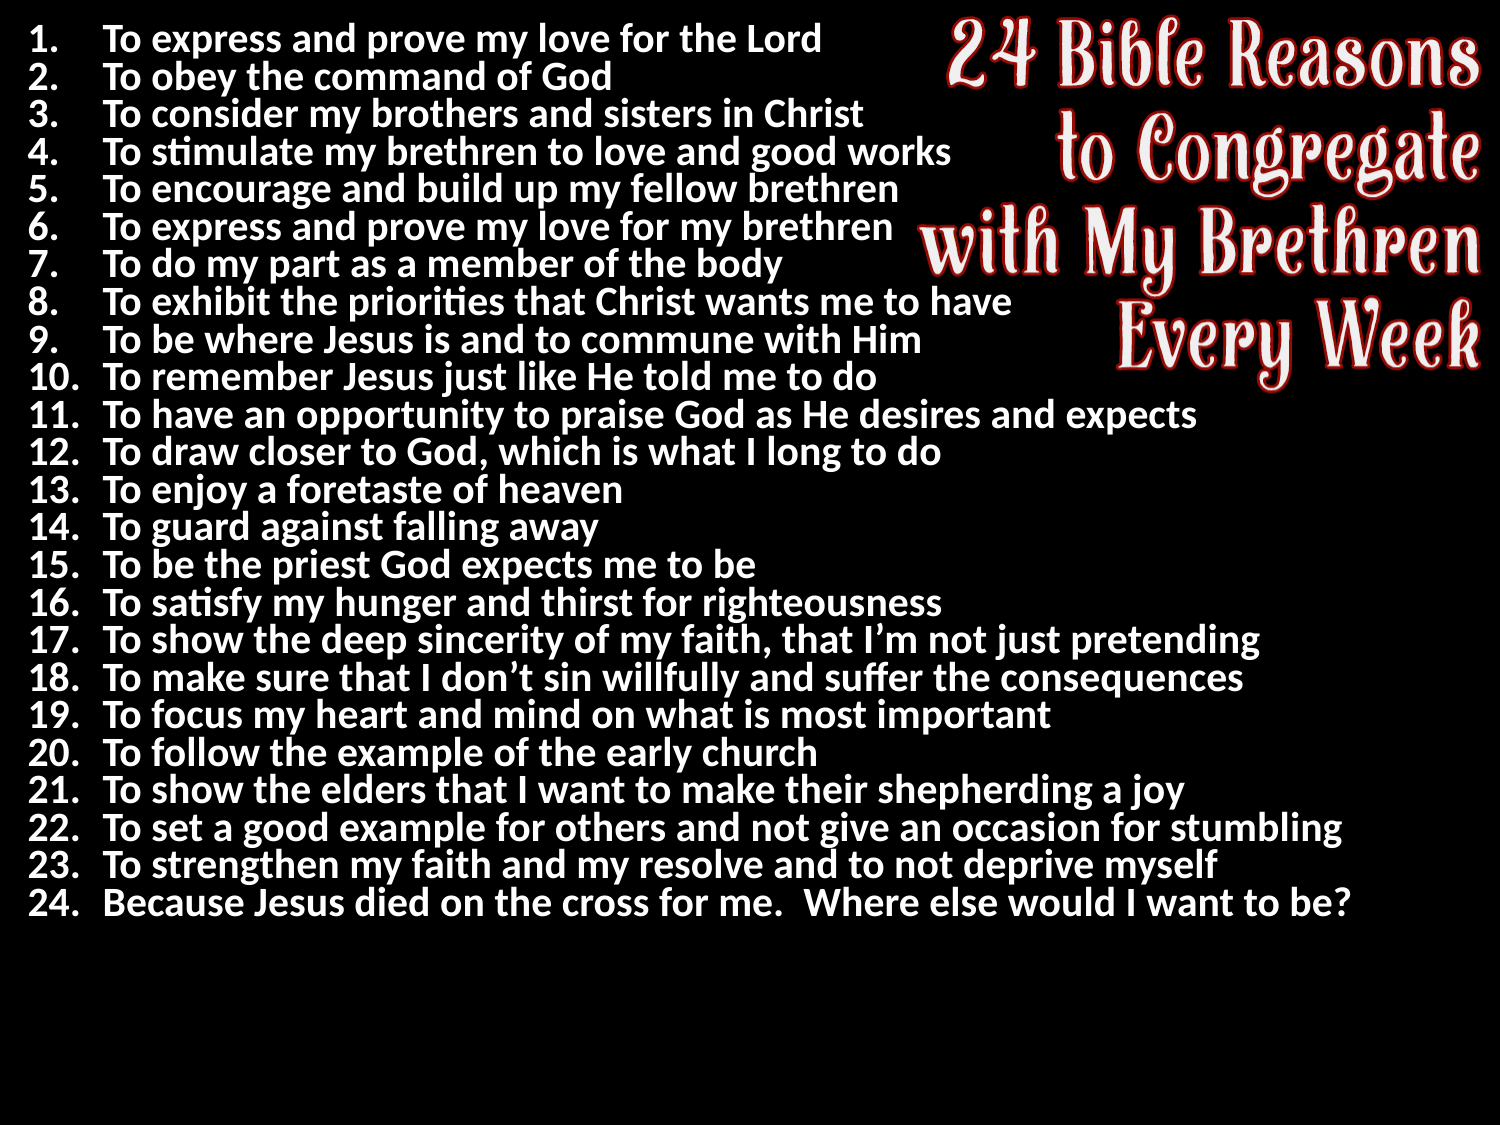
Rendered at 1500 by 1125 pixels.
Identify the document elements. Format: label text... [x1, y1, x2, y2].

list To express and prove my love for the Lord To obey the command of God To consider my brothers and sisters in Christ To stimulate my brethren to love and good works To encourage and build up my fellow brethren To express and prove my love for my brethren To do my part as a member of the body To exhibit the priorities that Christ wants me to have To be where Jesus is and to commune with Him To remember Jesus just like He told me to do To have an opportunity to praise God as He desires and expects To draw closer to God, which is what I long to do To enjoy a foretaste of heaven To guard against falling away To be the priest God expects me to be To satisfy my hunger and thirst for righteousness To show the deep sincerity of my faith, that I’m not just pretending To make sure that I don’t sin willfully and suffer the consequences To focus my heart and mind on what is most important To follow the example of the early church To show the elders that I want to make their shepherding a joy To set a good example for others and not give an occasion for stumbling To strengthen my faith and my resolve and to not deprive myself Because Jesus died on the cross for me. Where else would I want to be? [12, 15, 1494, 1125]
picture [0, 0, 1500, 1125]
